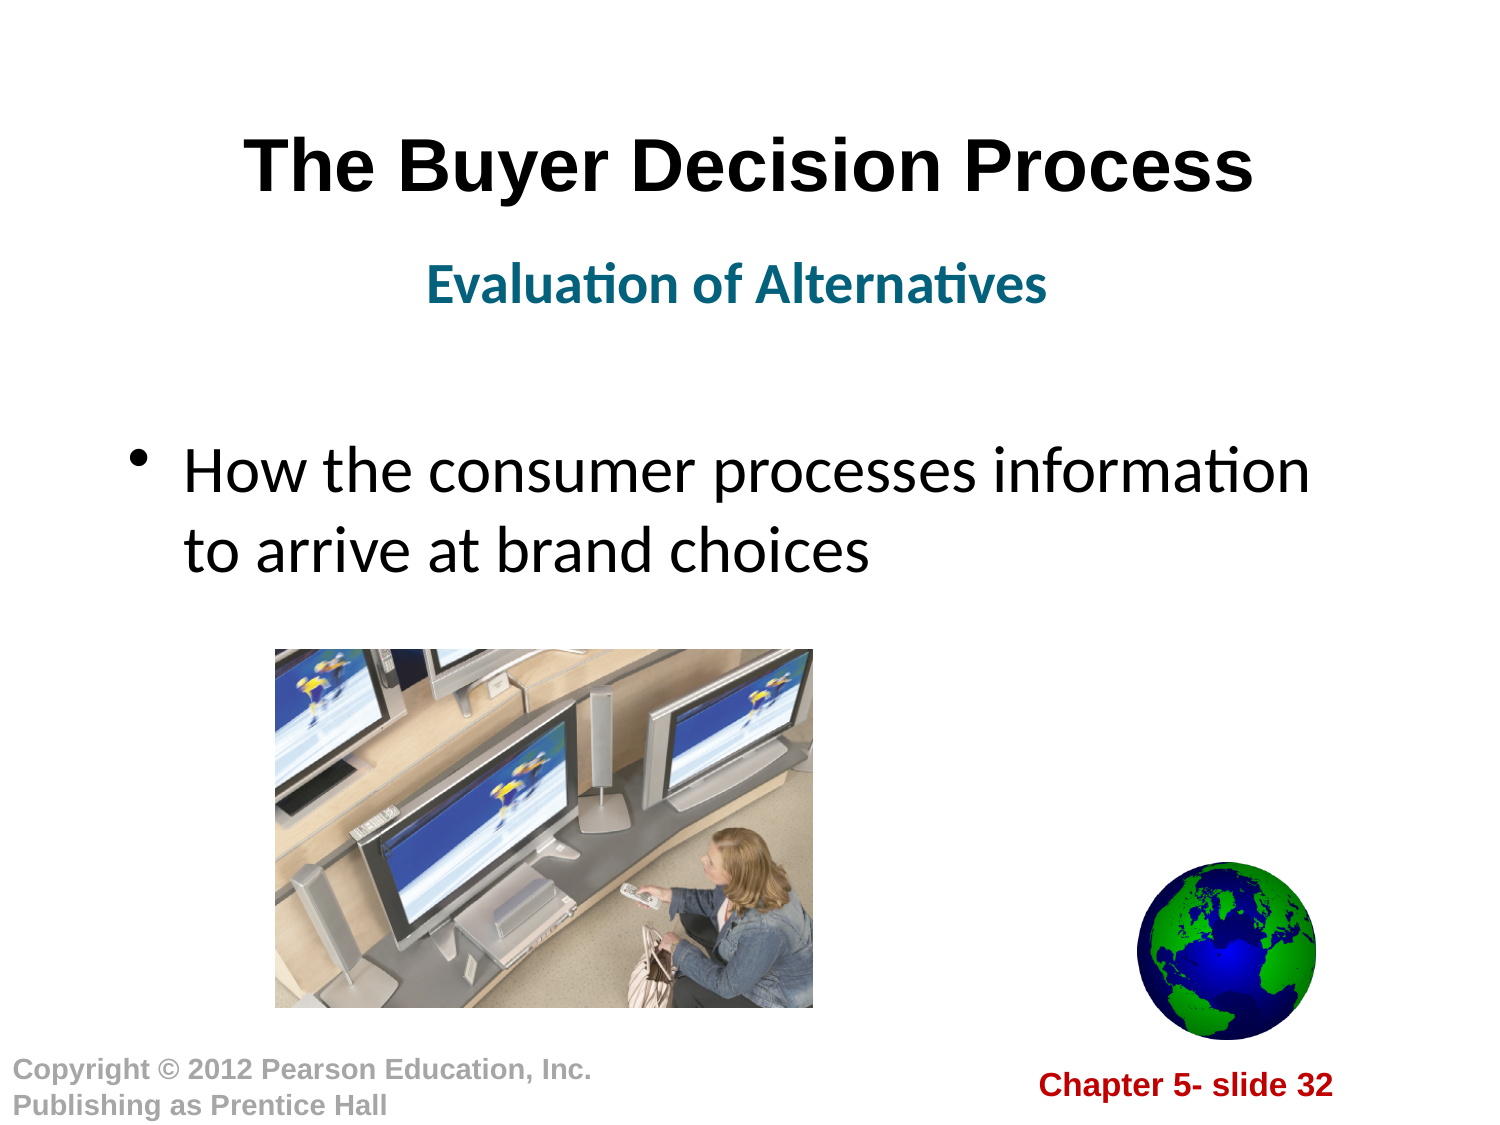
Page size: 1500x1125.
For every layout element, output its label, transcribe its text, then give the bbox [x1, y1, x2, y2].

list Evaluation of Alternatives [149, 237, 1326, 301]
title The Buyer Decision Process [112, 37, 1388, 226]
picture [1137, 862, 1316, 1041]
list How the consumer processes information to arrive at brand choices [112, 324, 1388, 1001]
picture [274, 649, 813, 1009]
